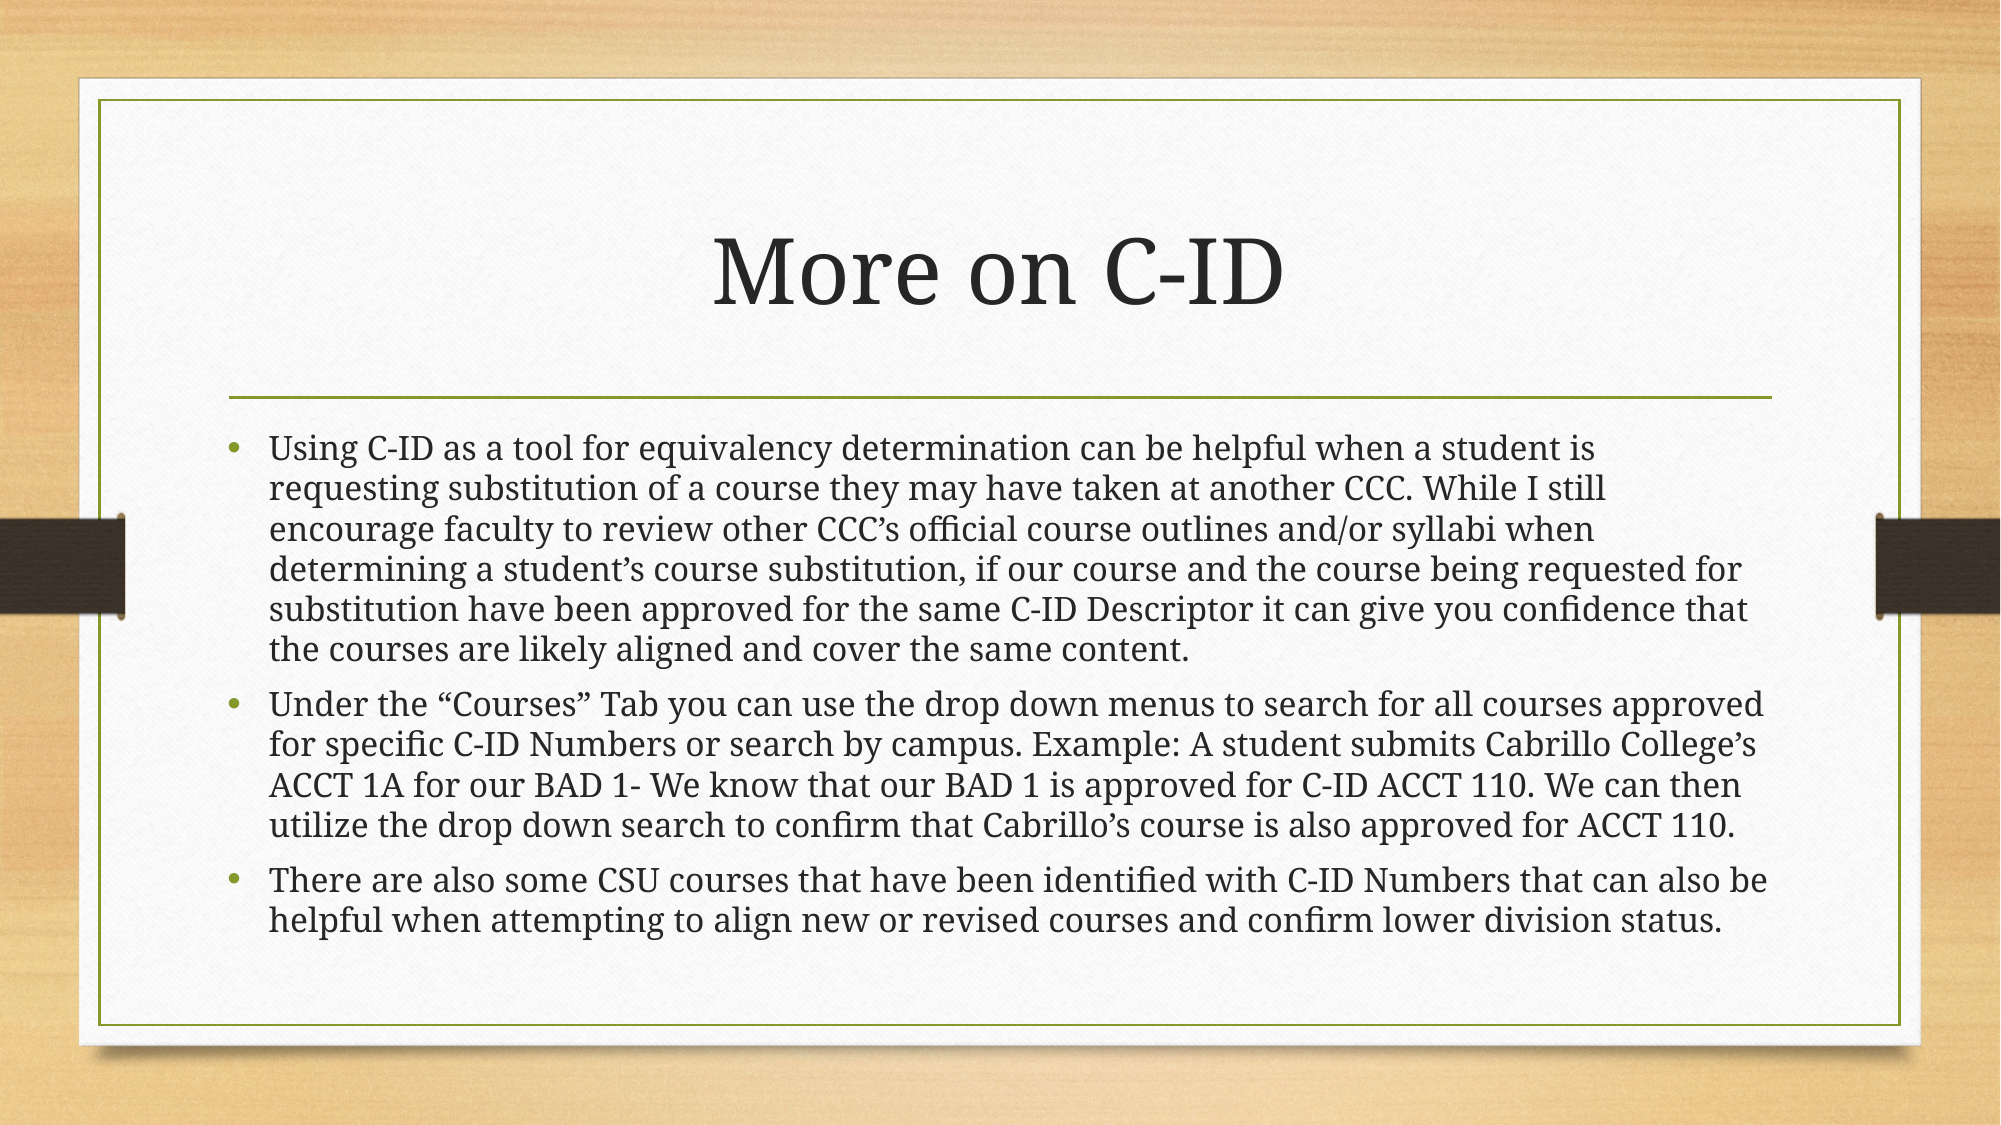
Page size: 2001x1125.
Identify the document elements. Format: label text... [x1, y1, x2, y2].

list Using C-ID as a tool for equivalency determination can be helpful when a student is requesting substitution of a course they may have taken at another CCC. While I still encourage faculty to review other CCC’s official course outlines and/or syllabi when determining a student’s course substitution, if our course and the course being requested for substitution have been approved for the same C-ID Descriptor it can give you confidence that the courses are likely aligned and cover the same content. Under the “Courses” Tab you can use the drop down menus to search for all courses approved for specific C-ID Numbers or search by campus. Example: A student submits Cabrillo College’s ACCT 1A for our BAD 1- We know that our BAD 1 is approved for C-ID ACCT 110. We can then utilize the drop down search to confirm that Cabrillo’s course is also approved for ACCT 110. There are also some CSU courses that have been identified with C-ID Numbers that can also be helpful when attempting to align new or revised courses and confirm lower division status. [212, 419, 1788, 964]
picture [0, 0, 2001, 1125]
title More on C-ID [212, 161, 1788, 375]
